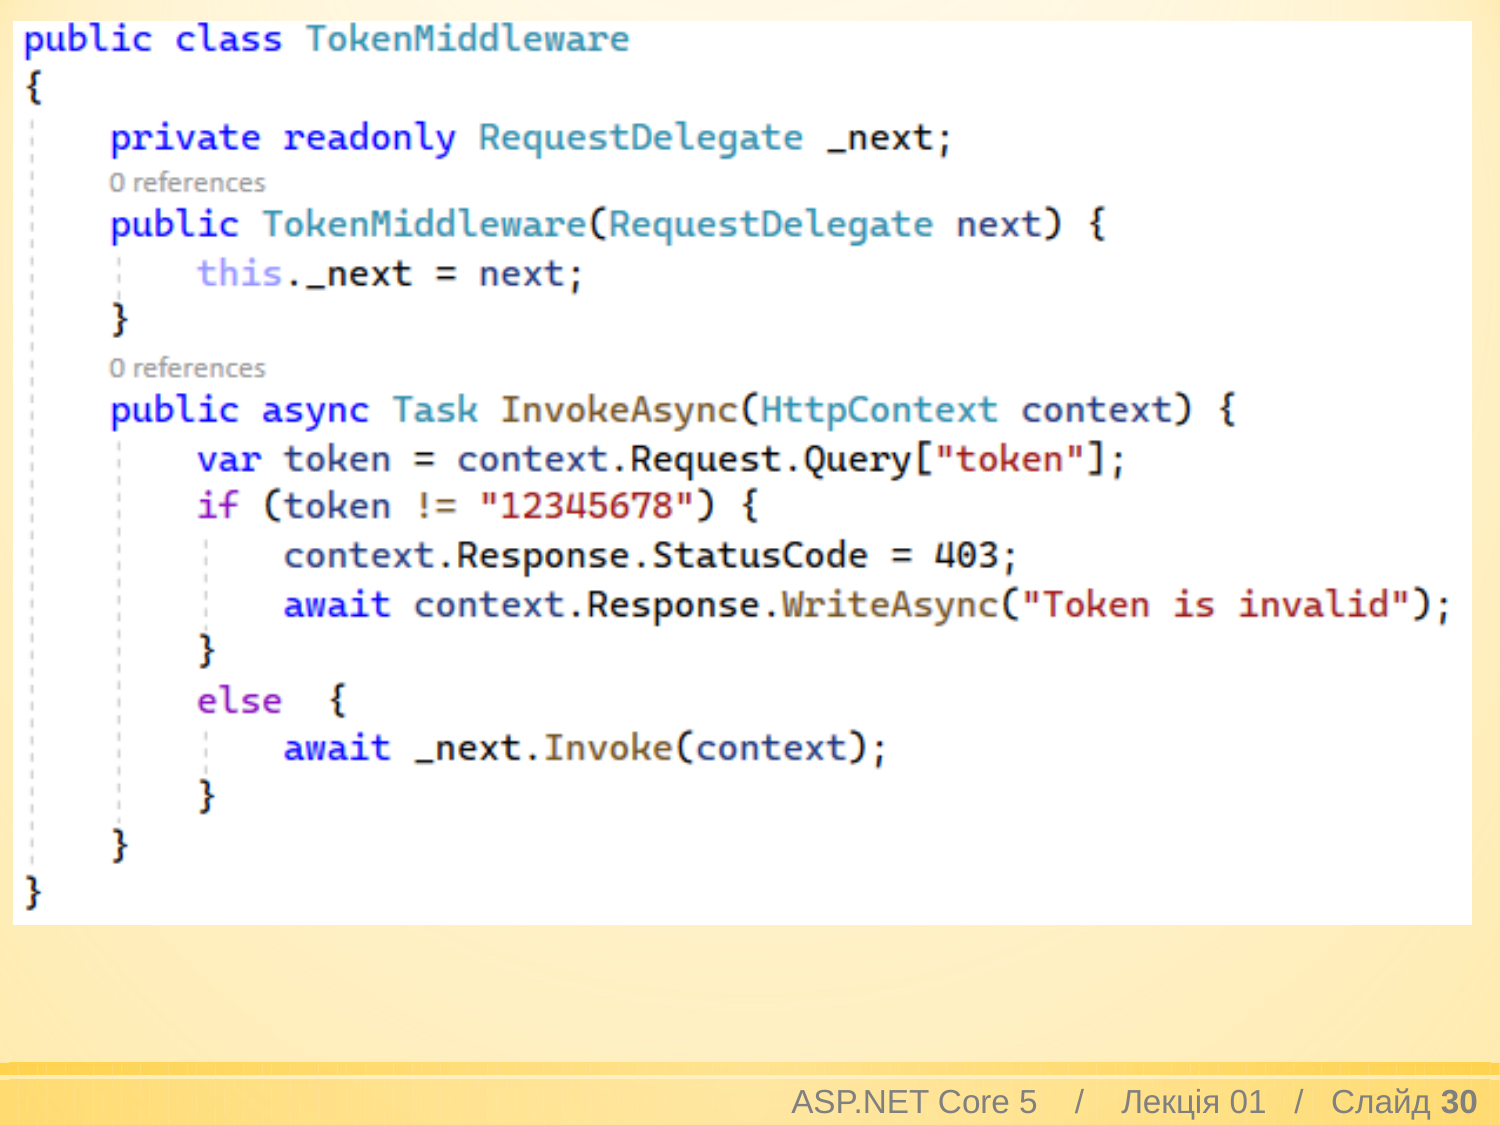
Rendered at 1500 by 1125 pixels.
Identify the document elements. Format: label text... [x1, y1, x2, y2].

picture [0, 0, 1500, 1062]
picture [0, 1075, 1500, 1079]
footer ASP.NET Core 5 / Лекція 01 / Слайд 30 [612, 1080, 1493, 1120]
